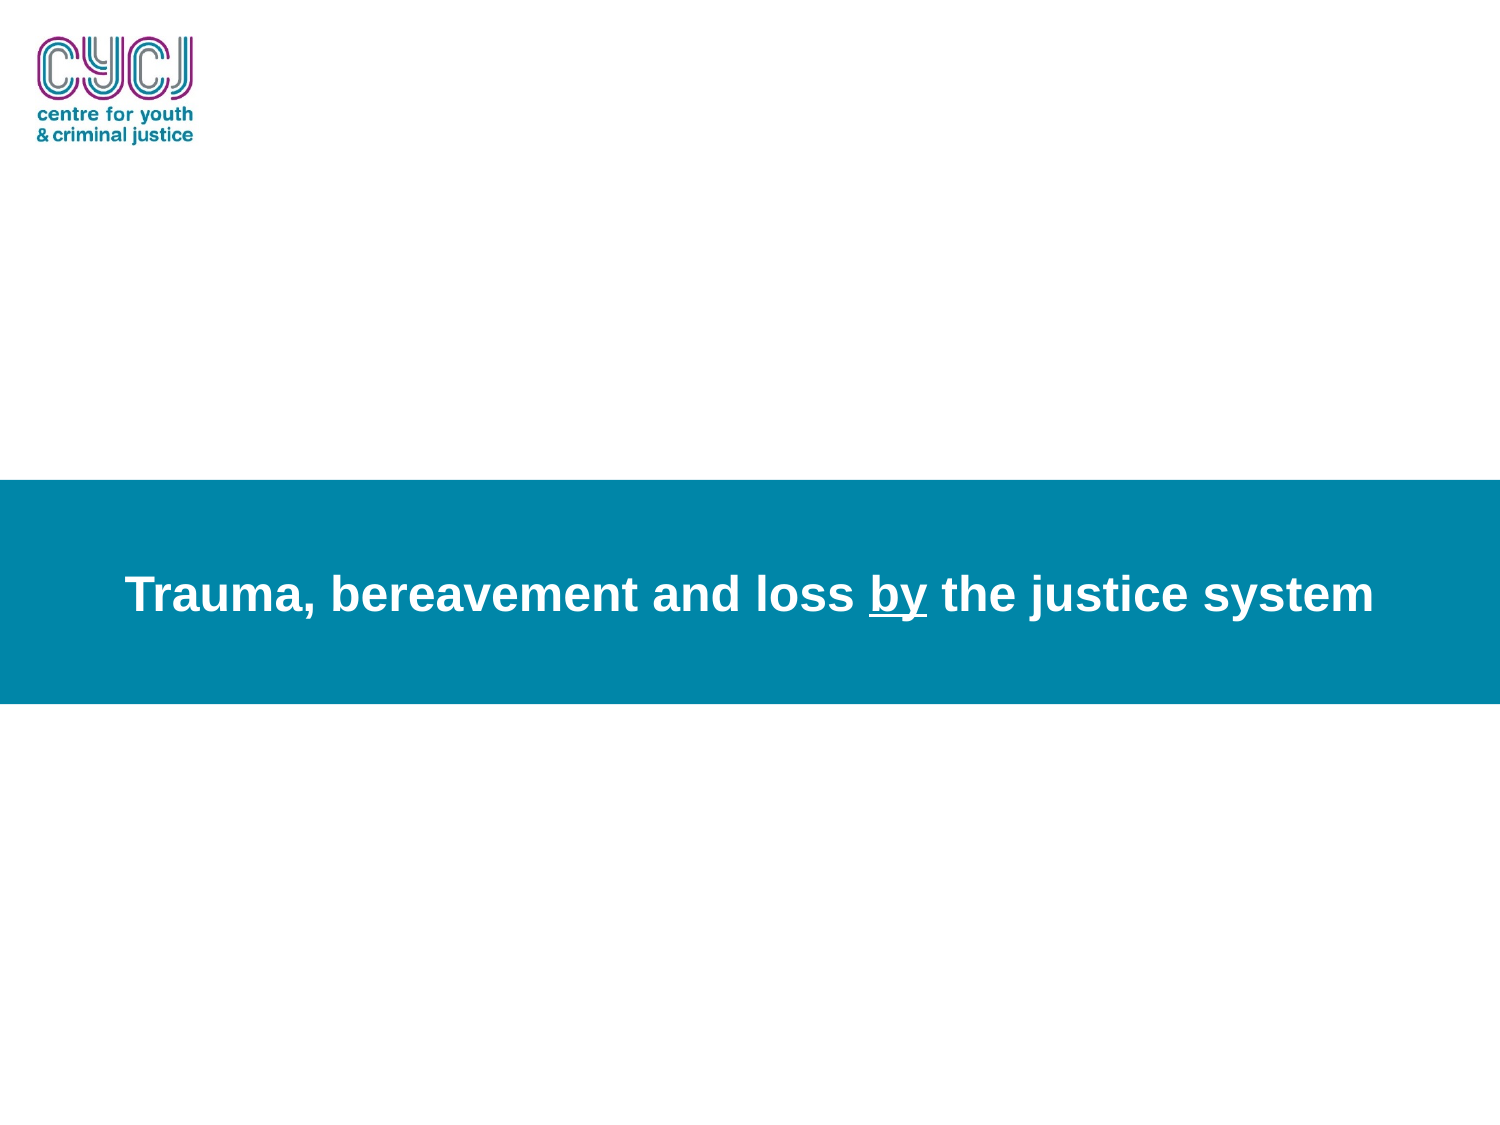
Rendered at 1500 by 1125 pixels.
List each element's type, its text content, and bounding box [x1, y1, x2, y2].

text_box [0, 479, 1500, 705]
picture [35, 36, 199, 146]
text_box Trauma, bereavement and loss by the justice system [108, 554, 1392, 629]
